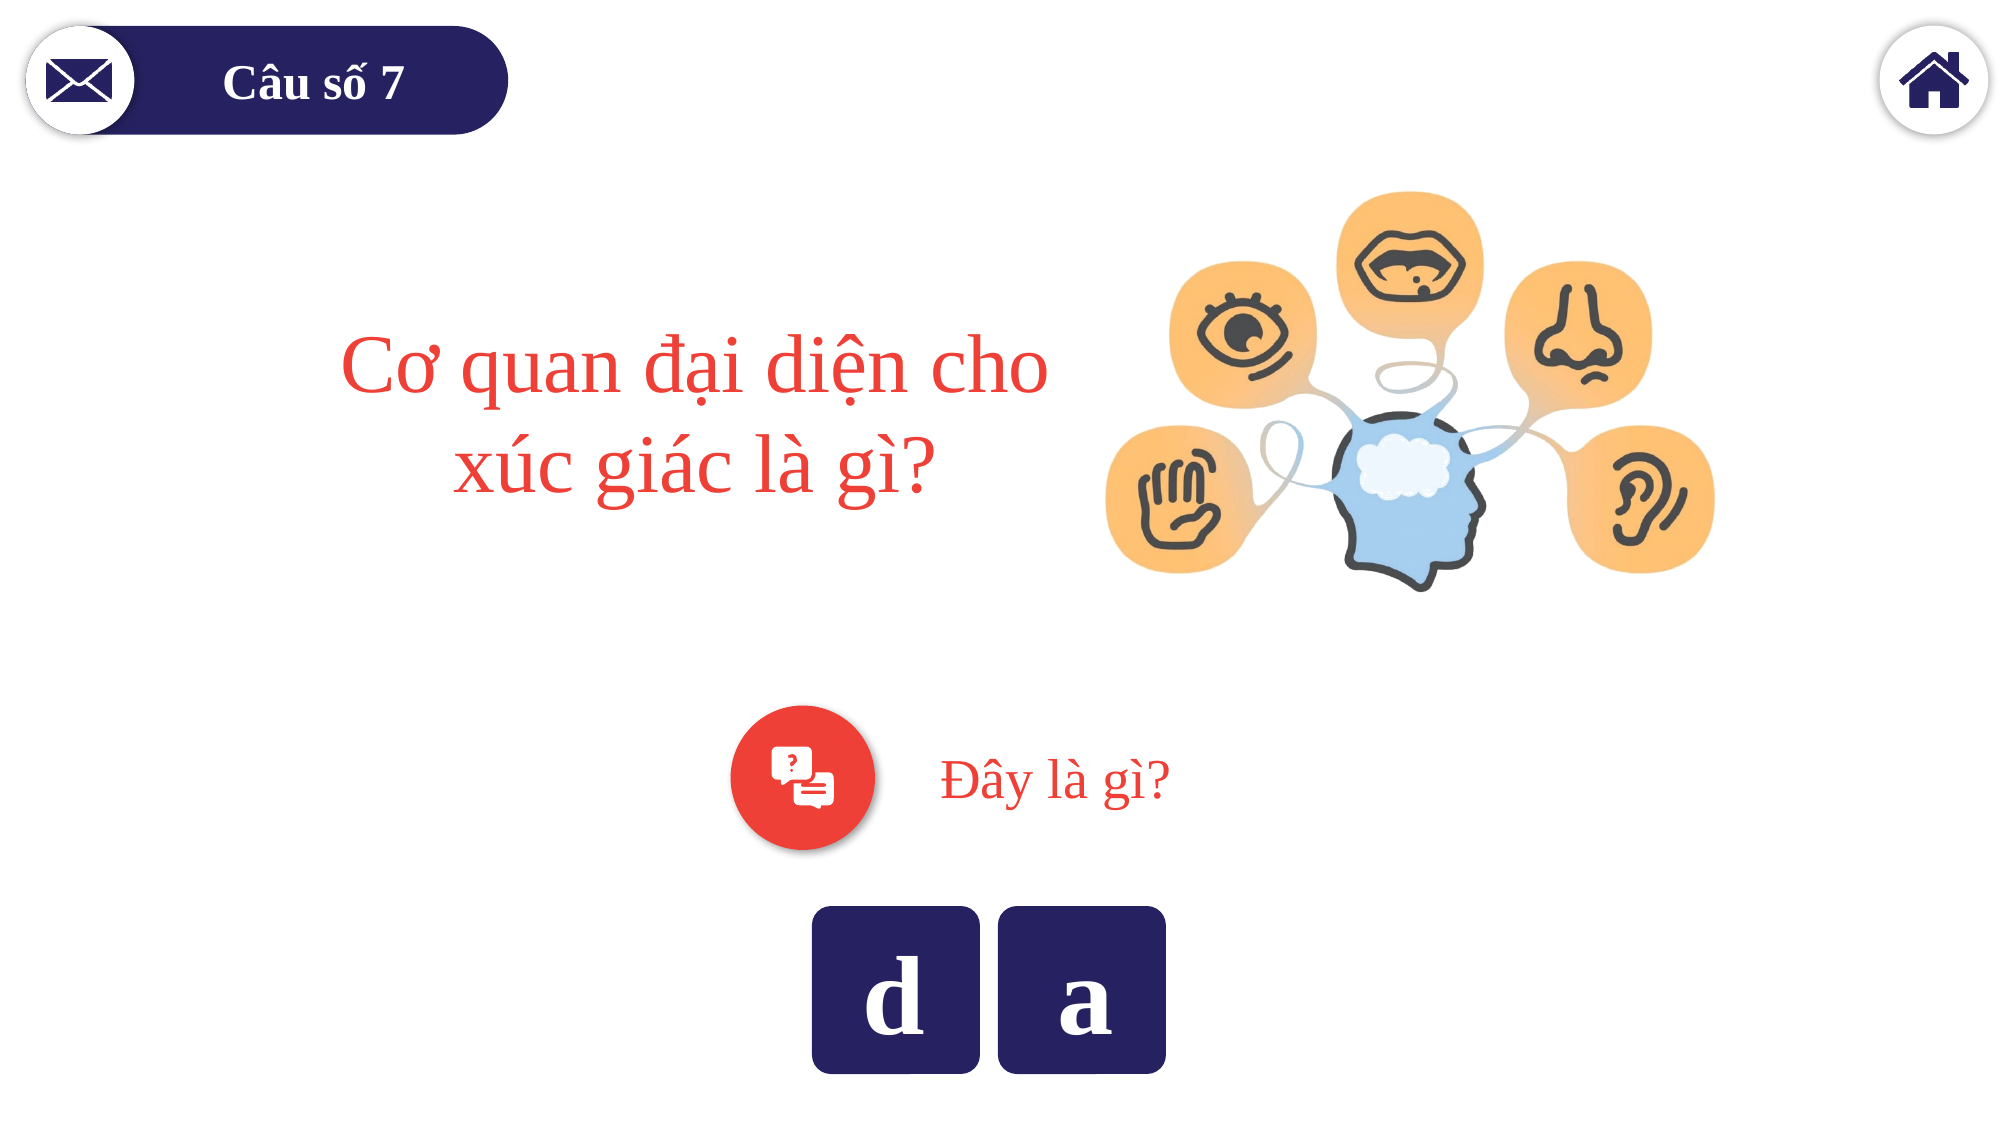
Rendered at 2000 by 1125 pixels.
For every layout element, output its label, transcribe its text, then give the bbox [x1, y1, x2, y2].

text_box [1879, 25, 1989, 135]
text_box d [836, 914, 951, 1064]
text_box Cơ quan đại diện cho xúc giác là gì? [280, 301, 1033, 517]
text_box [809, 903, 983, 1077]
text_box a [1028, 914, 1143, 1064]
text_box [25, 25, 509, 135]
picture [46, 58, 112, 102]
text_box [995, 903, 1169, 1077]
picture [1038, 161, 1783, 623]
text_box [730, 705, 1271, 851]
text_box [247, 188, 1033, 625]
